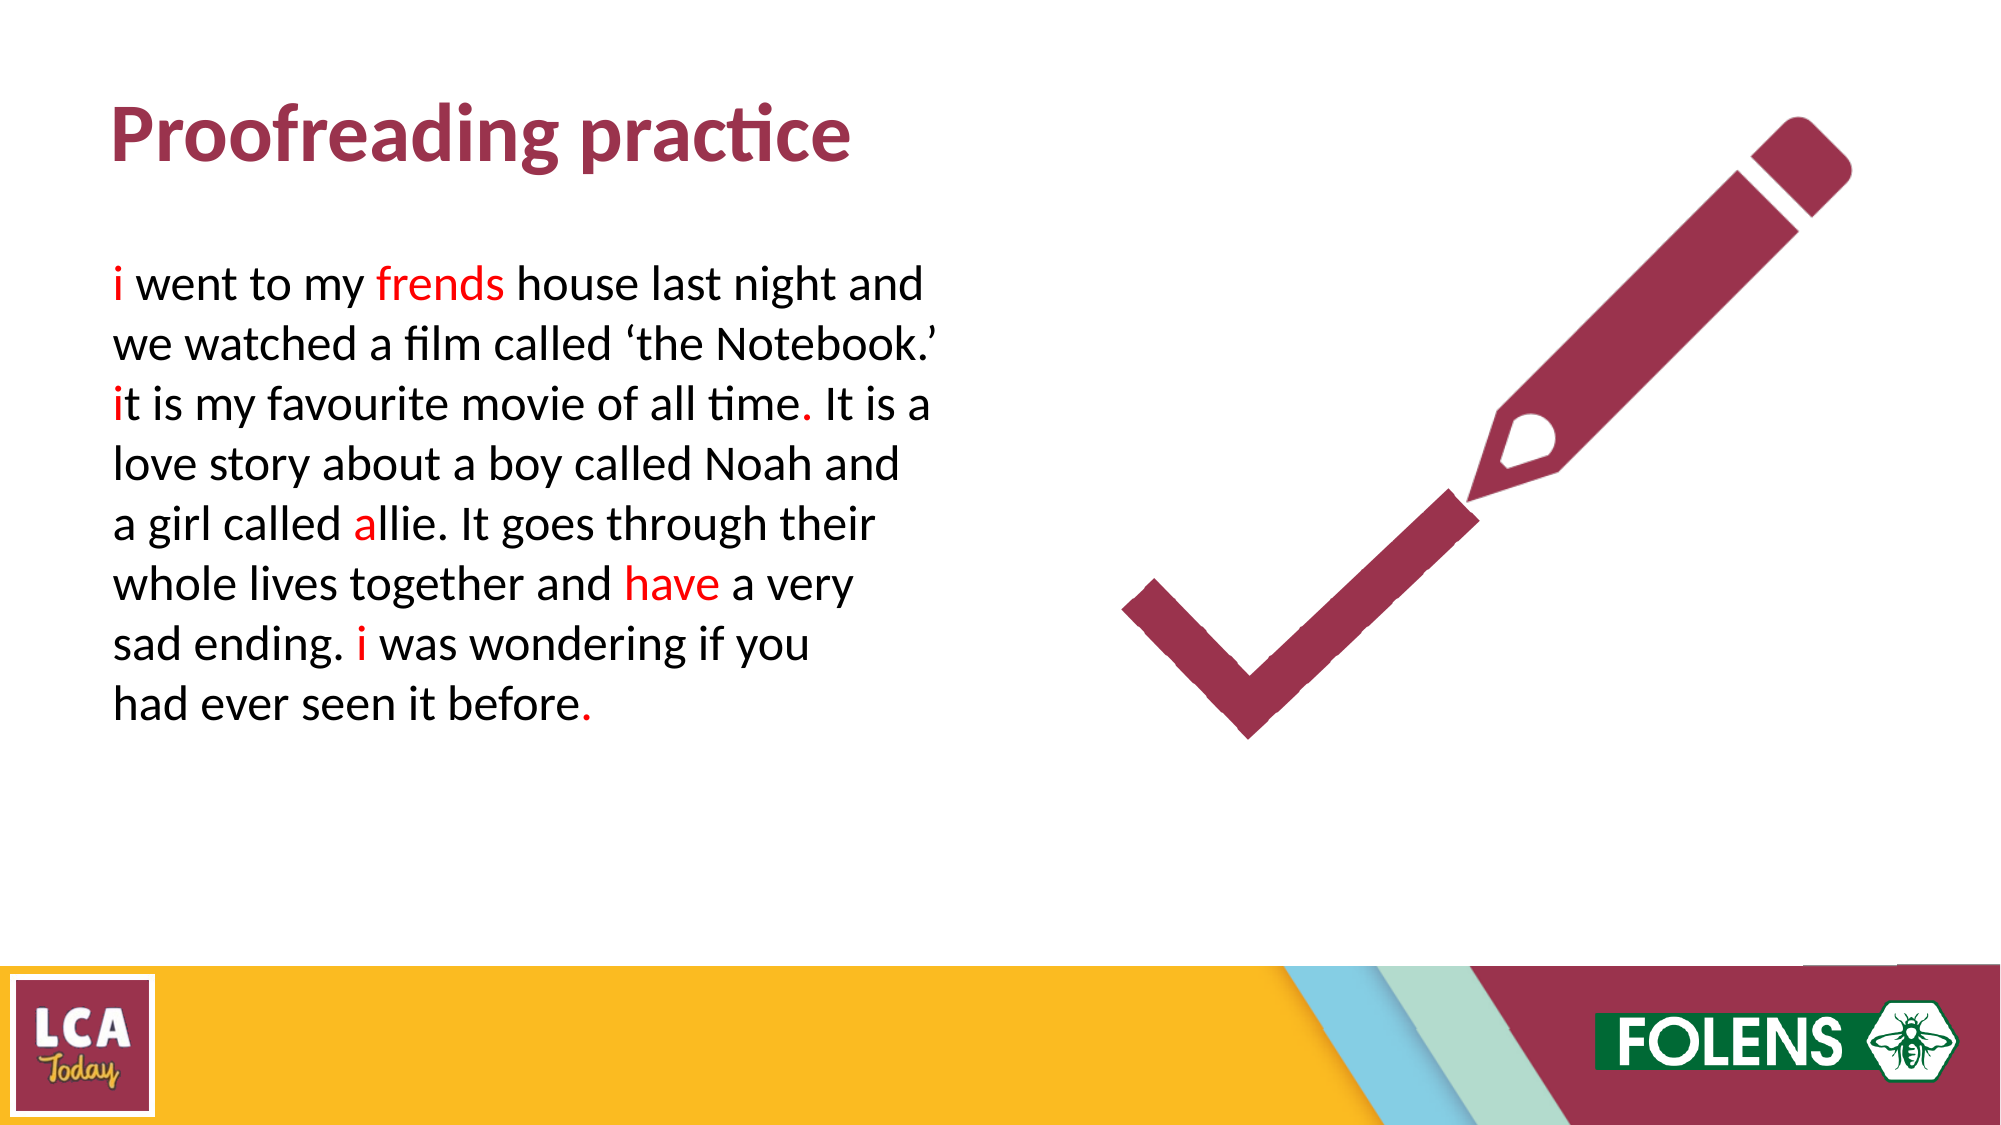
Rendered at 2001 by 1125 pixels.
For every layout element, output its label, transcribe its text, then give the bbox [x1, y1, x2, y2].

picture [1114, 79, 1890, 798]
picture [0, 964, 2001, 1125]
text_box Proofreading practice [95, 82, 1428, 300]
text_box i went to my frends house last night and we watched a film called ‘the Notebook.’ it is my favourite movie of all time. It is a love story about a boy called Noah and a girl called allie. It goes through their whole lives together and have a very sad ending. i was wondering if you had ever seen it before. [97, 243, 959, 957]
